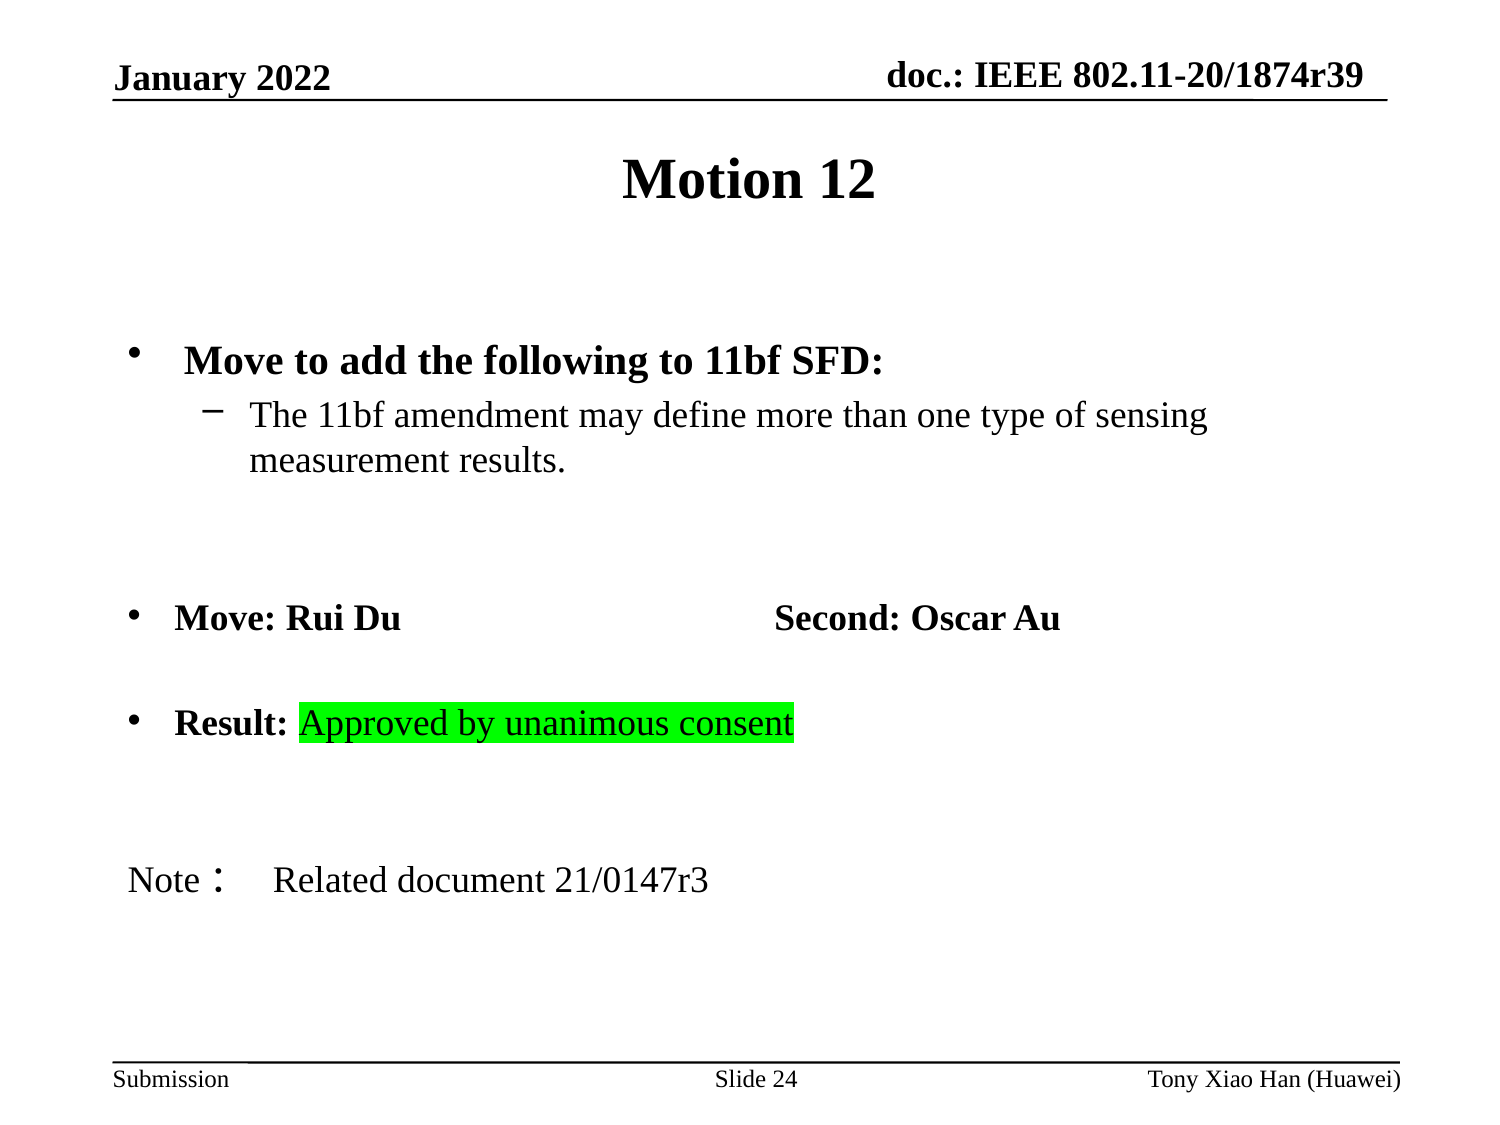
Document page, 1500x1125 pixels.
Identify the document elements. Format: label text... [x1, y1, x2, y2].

text_box Motion 12 [112, 87, 1388, 263]
text_box Move to add the following to 11bf SFD: The 11bf amendment may define more than one type of sensing measurement results. Move: Rui Du Second: Oscar Au Result: Approved by unanimous consent Note： Related document 21/0147r3 [112, 324, 1388, 1013]
slide_number Slide 24 [712, 1061, 800, 1093]
footer Tony Xiao Han (Huawei) [999, 1061, 1402, 1093]
